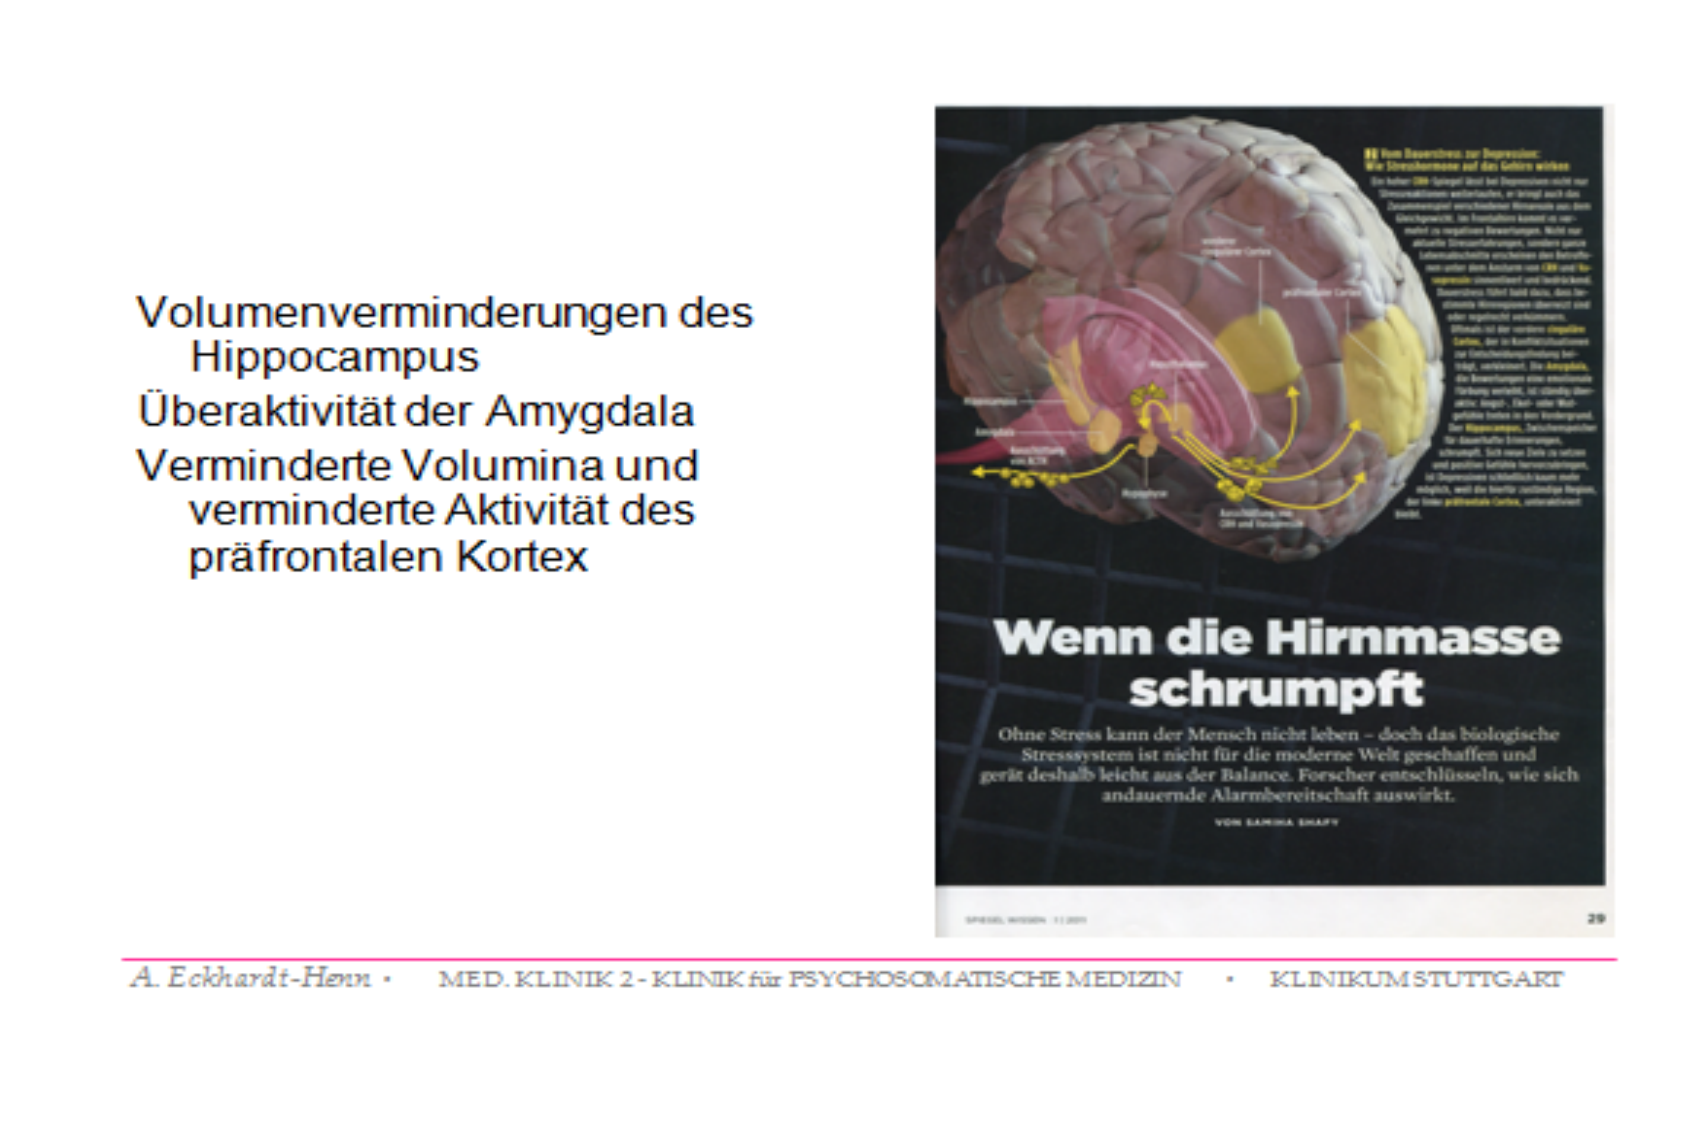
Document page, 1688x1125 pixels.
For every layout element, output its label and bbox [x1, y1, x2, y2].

picture [63, 89, 1640, 1024]
